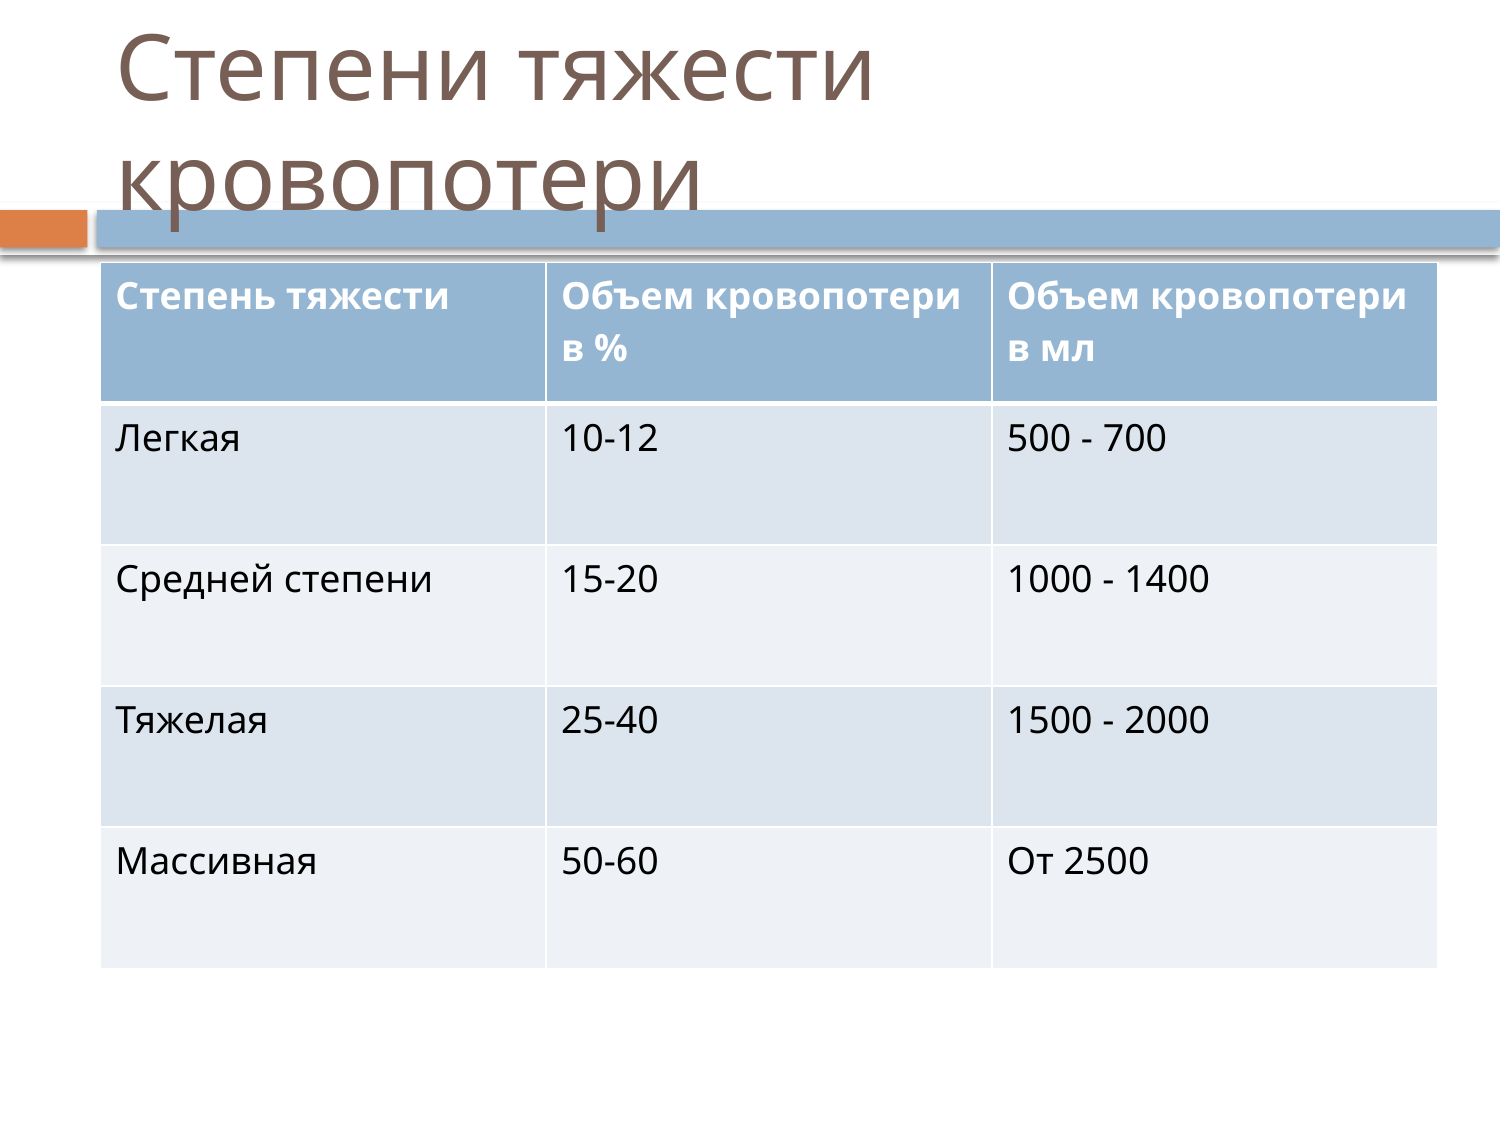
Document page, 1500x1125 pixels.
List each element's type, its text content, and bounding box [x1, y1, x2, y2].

table_header Степень тяжести [101, 263, 545, 401]
table_cell 50-60 [547, 828, 991, 968]
table_header Объем кровопотери в мл [993, 263, 1437, 401]
table_header Объем кровопотери в % [547, 263, 991, 401]
table_cell 15-20 [547, 546, 991, 685]
table_cell Легкая [101, 406, 545, 544]
table_cell 1000 - 1400 [993, 546, 1437, 685]
table_cell 1500 - 2000 [993, 687, 1437, 826]
table_cell 25-40 [547, 687, 991, 826]
table_cell От 2500 [993, 828, 1437, 968]
table_cell Тяжелая [101, 687, 545, 826]
table_cell 500 - 700 [993, 406, 1437, 544]
table_cell Массивная [101, 828, 545, 968]
title Степени тяжести кровопотери [100, 37, 1438, 200]
table_cell 10-12 [547, 406, 991, 544]
table_cell Средней степени [101, 546, 545, 685]
